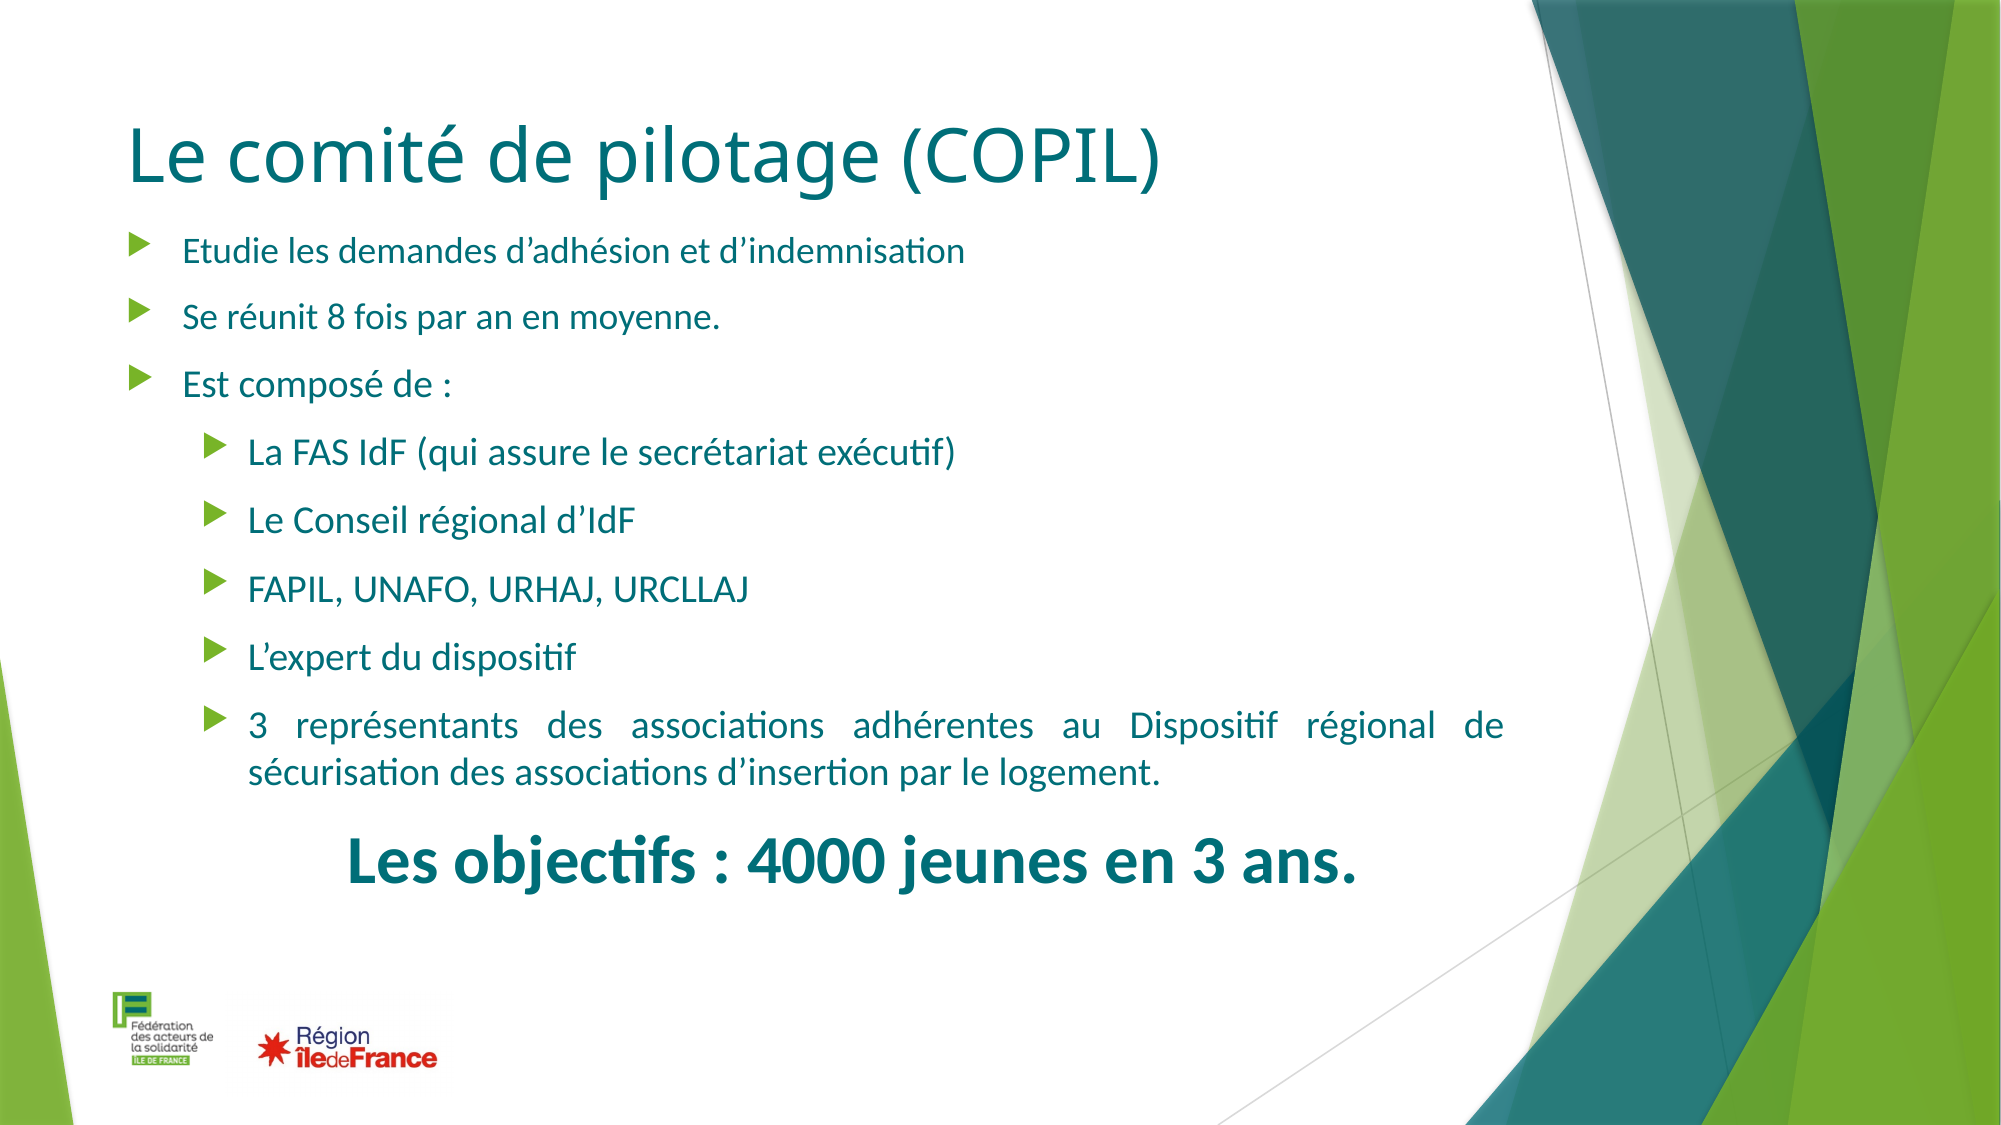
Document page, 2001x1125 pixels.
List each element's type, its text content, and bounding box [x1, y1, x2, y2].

picture [224, 990, 455, 1098]
list Etudie les demandes d’adhésion et d’indemnisation Se réunit 8 fois par an en moyenne. Est composé de : La FAS IdF (qui assure le secrétariat exécutif) Le Conseil régional d’IdF FAPIL, UNAFO, URHAJ, URCLLAJ L’expert du dispositif 3 représentants des associations adhérentes au Dispositif régional de sécurisation des associations d’insertion par le logement. Les objectifs : 4000 jeunes en 3 ans. [111, 218, 1522, 991]
title Le comité de pilotage (COPIL) [111, 99, 1522, 218]
picture [111, 991, 215, 1067]
